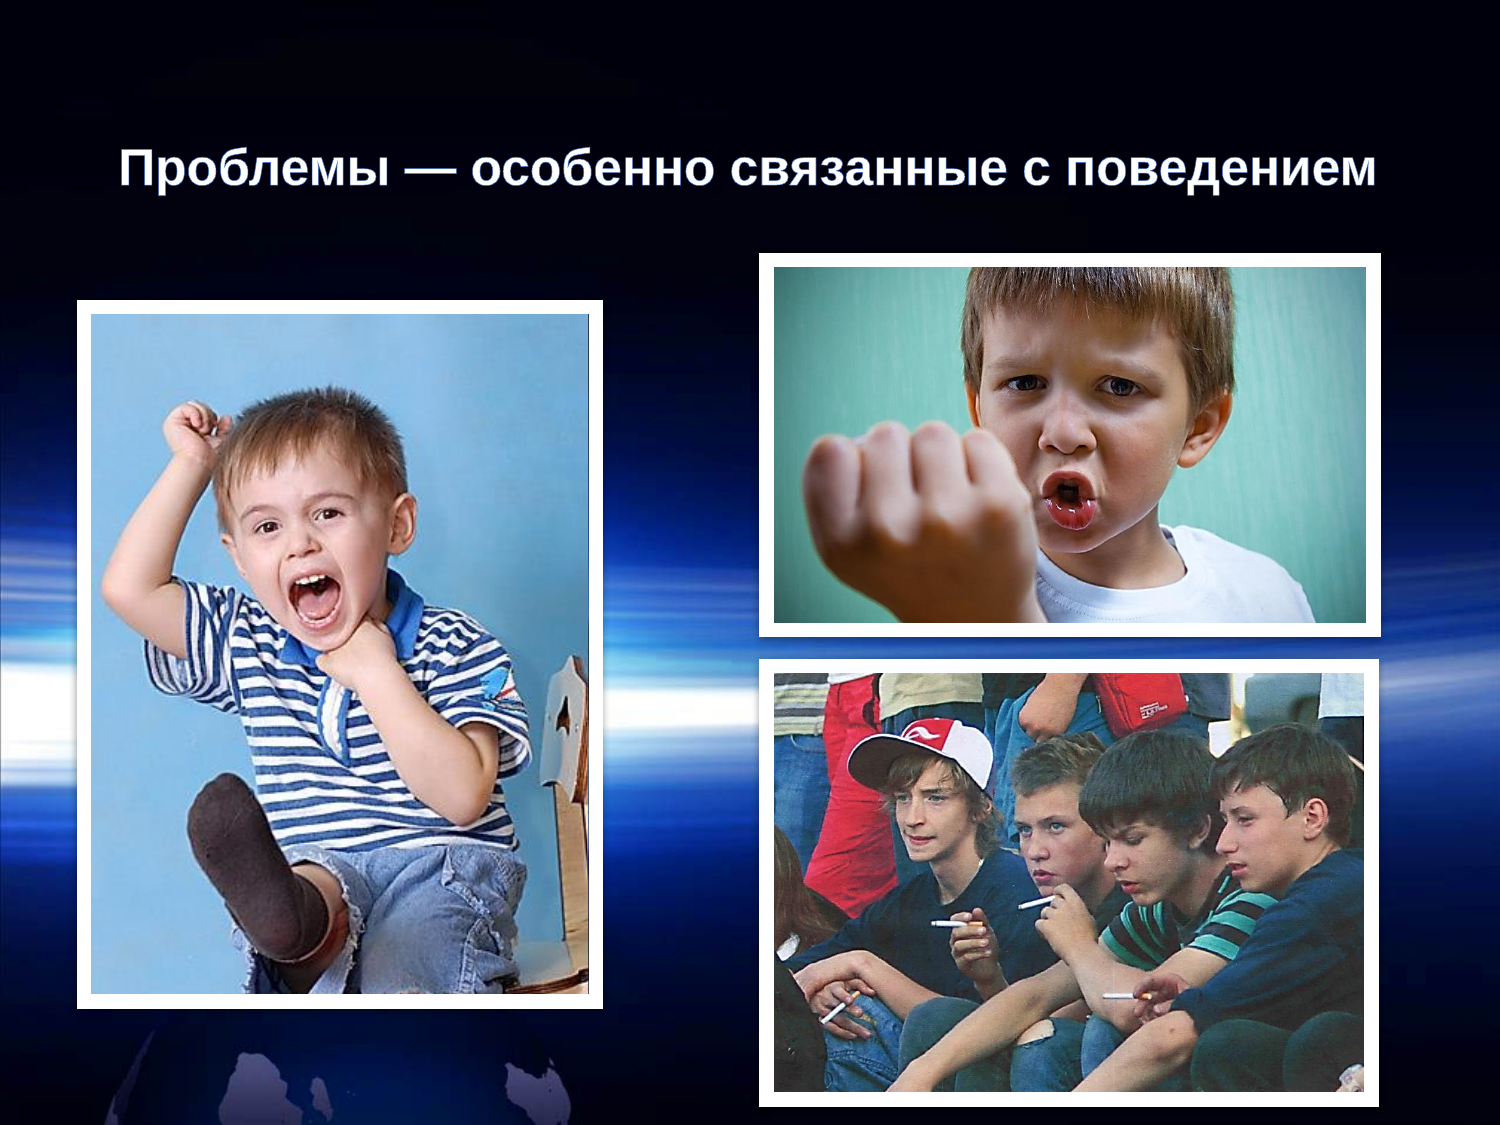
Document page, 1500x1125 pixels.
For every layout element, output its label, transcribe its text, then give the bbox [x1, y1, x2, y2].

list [773, 267, 1367, 623]
title Проблемы — особенно связанные с поведением [103, 59, 1397, 278]
picture [0, 0, 1500, 1125]
